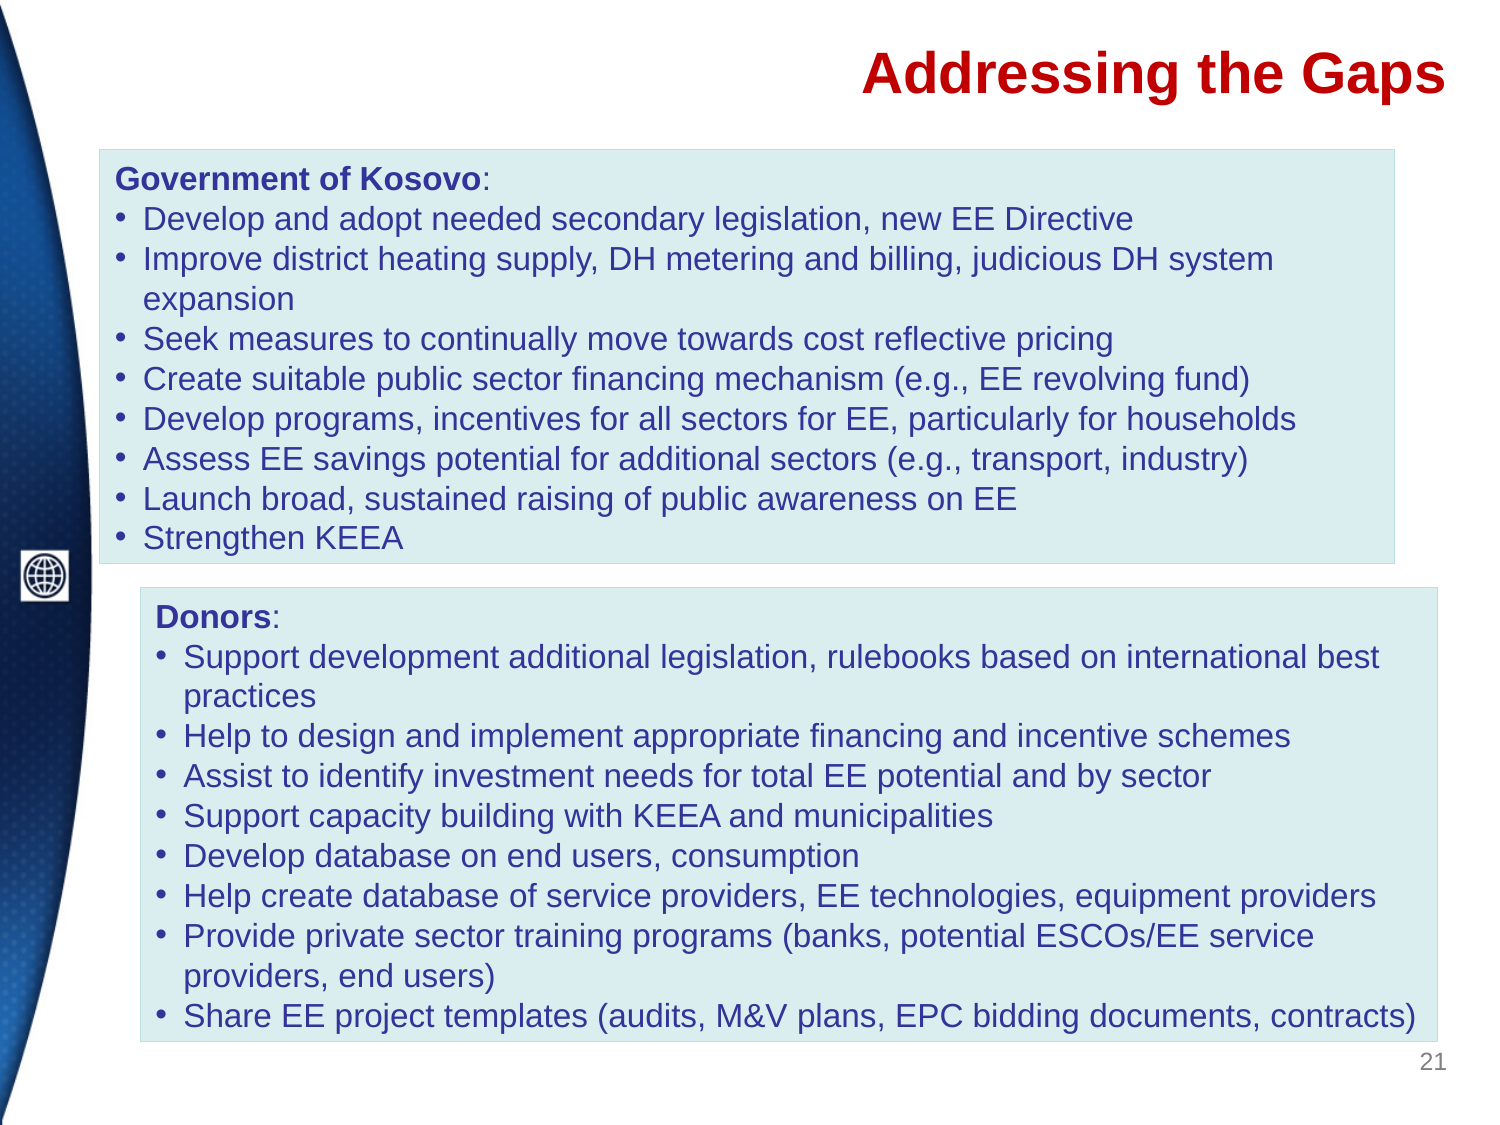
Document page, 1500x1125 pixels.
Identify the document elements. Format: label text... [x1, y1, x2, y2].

slide_number 21 [1237, 1037, 1463, 1103]
text_box Donors: Support development additional legislation, rulebooks based on international best practices Help to design and implement appropriate financing and incentive schemes Assist to identify investment needs for total EE potential and by sector Support capacity building with KEEA and municipalities Develop database on end users, consumption Help create database of service providers, EE technologies, equipment providers Provide private sector training programs (banks, potential ESCOs/EE service providers, end users) Share EE project templates (audits, M&V plans, EPC bidding documents, contracts) [140, 587, 1438, 1042]
picture [0, 0, 1500, 1125]
text_box Government of Kosovo: Develop and adopt needed secondary legislation, new EE Directive Improve district heating supply, DH metering and billing, judicious DH system expansion Seek measures to continually move towards cost reflective pricing Create suitable public sector financing mechanism (e.g., EE revolving fund) Develop programs, incentives for all sectors for EE, particularly for households Assess EE savings potential for additional sectors (e.g., transport, industry) Launch broad, sustained raising of public awareness on EE Strengthen KEEA [99, 149, 1395, 564]
title Addressing the Gaps [0, 0, 1463, 113]
